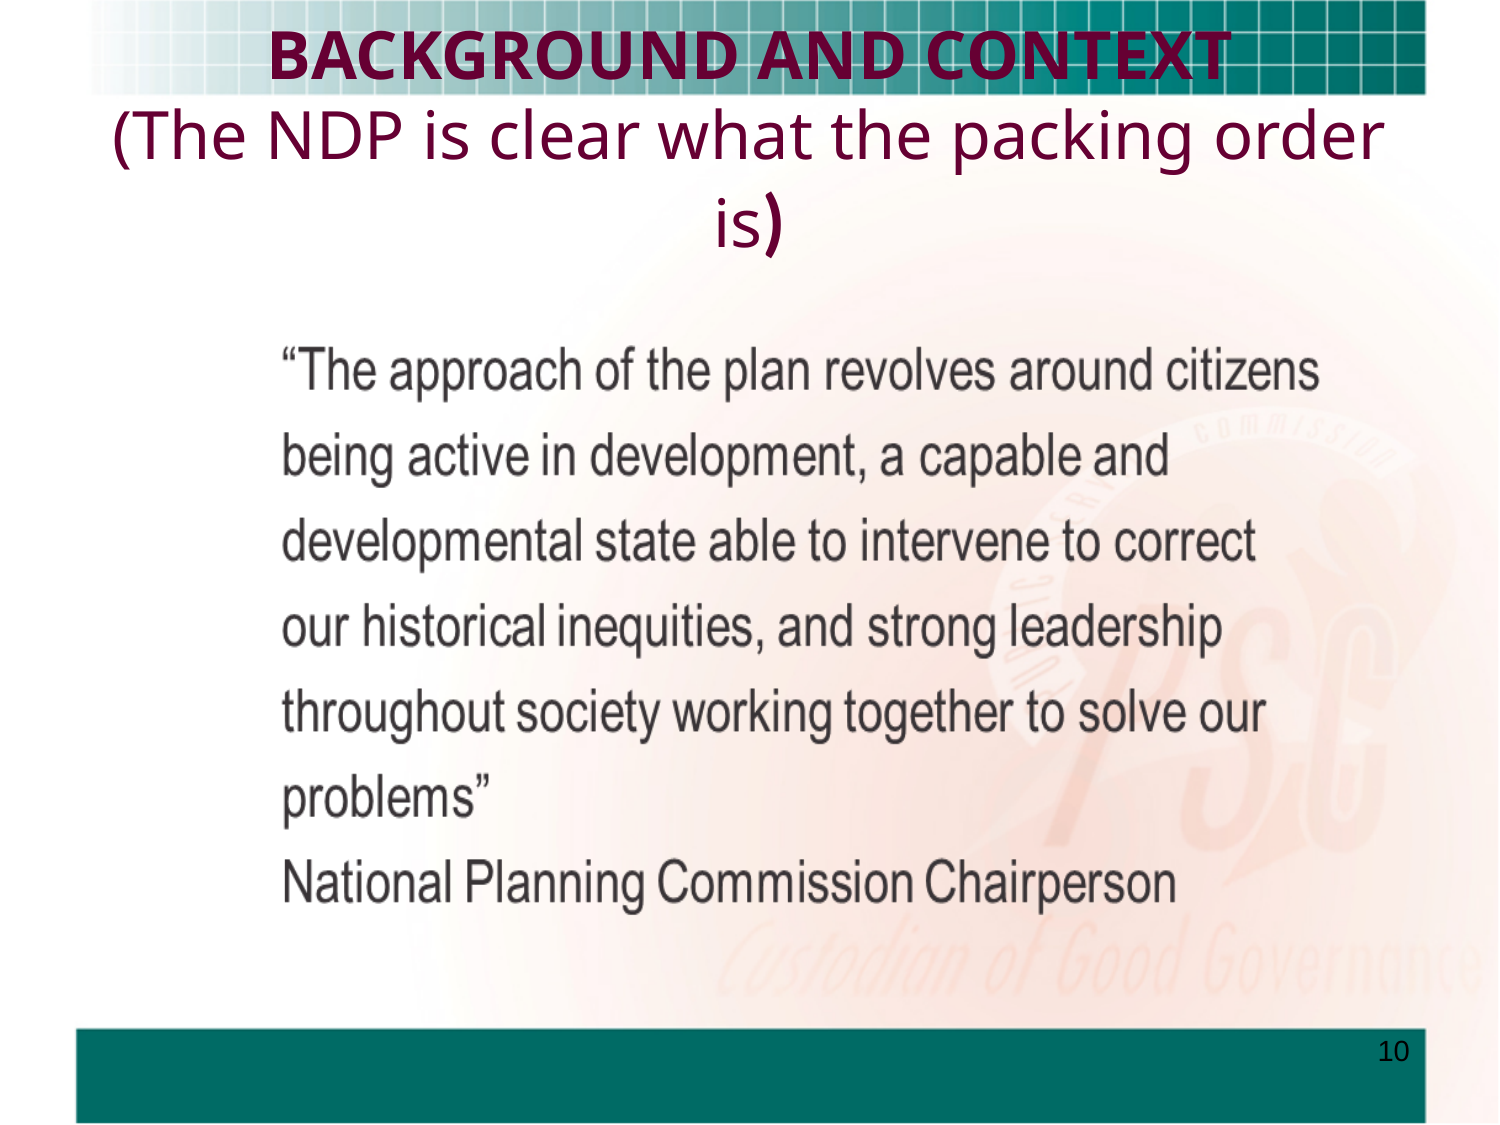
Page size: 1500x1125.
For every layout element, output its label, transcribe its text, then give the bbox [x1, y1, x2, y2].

picture [0, 0, 1500, 1125]
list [253, 314, 1350, 953]
slide_number 10 [1074, 1024, 1426, 1103]
title BACKGROUND AND CONTEXT (The NDP is clear what the packing order is) [75, 42, 1425, 233]
